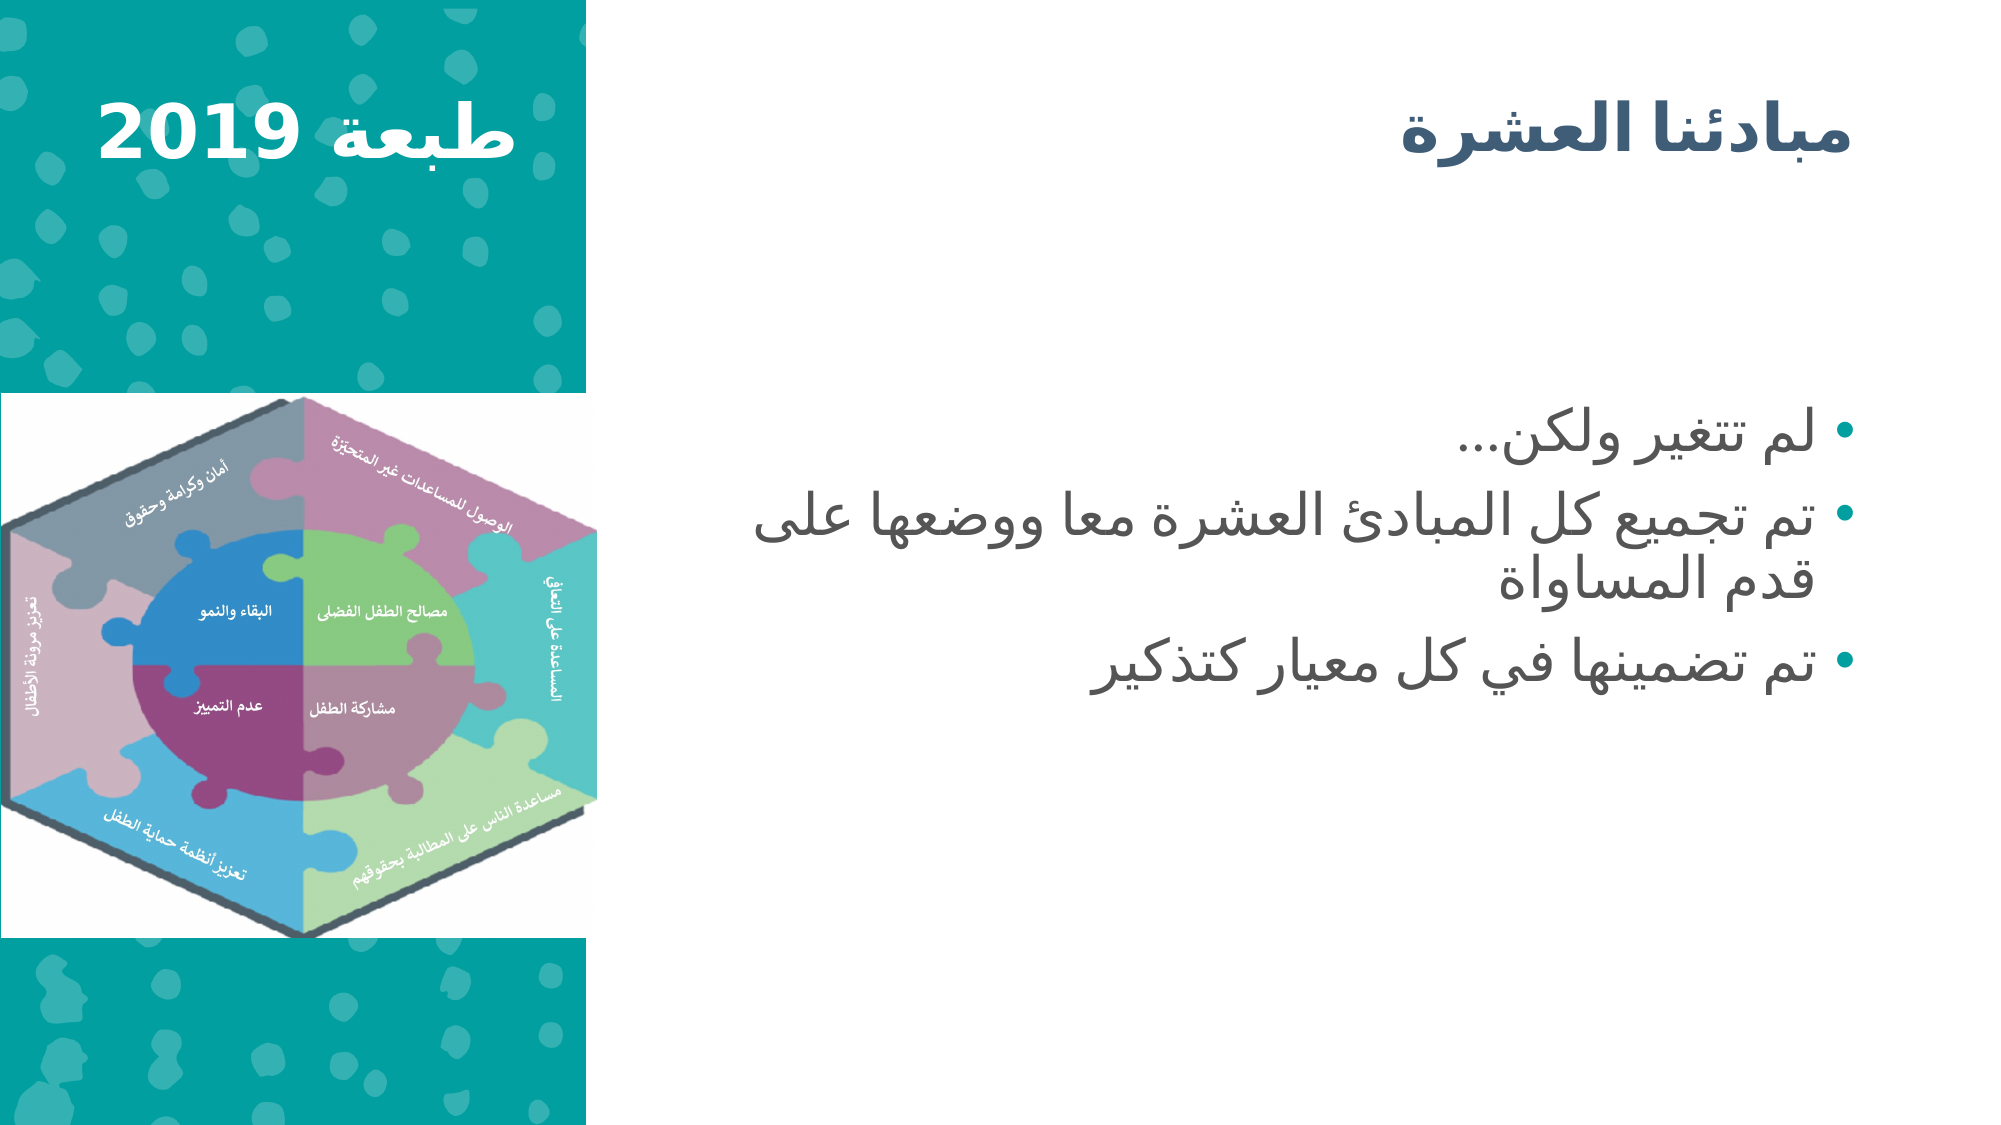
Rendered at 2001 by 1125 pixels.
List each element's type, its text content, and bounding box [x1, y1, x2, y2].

list مبادئنا العشرة [672, 86, 1871, 296]
picture [1, 393, 597, 938]
list طبعة 2019 [46, 86, 534, 393]
list لم تتغير ولكن... تم تجميع كل المبادئ العشرة معا ووضعها على قدم المساواة تم تضمينها في كل معيار كتذكير [672, 393, 1871, 743]
